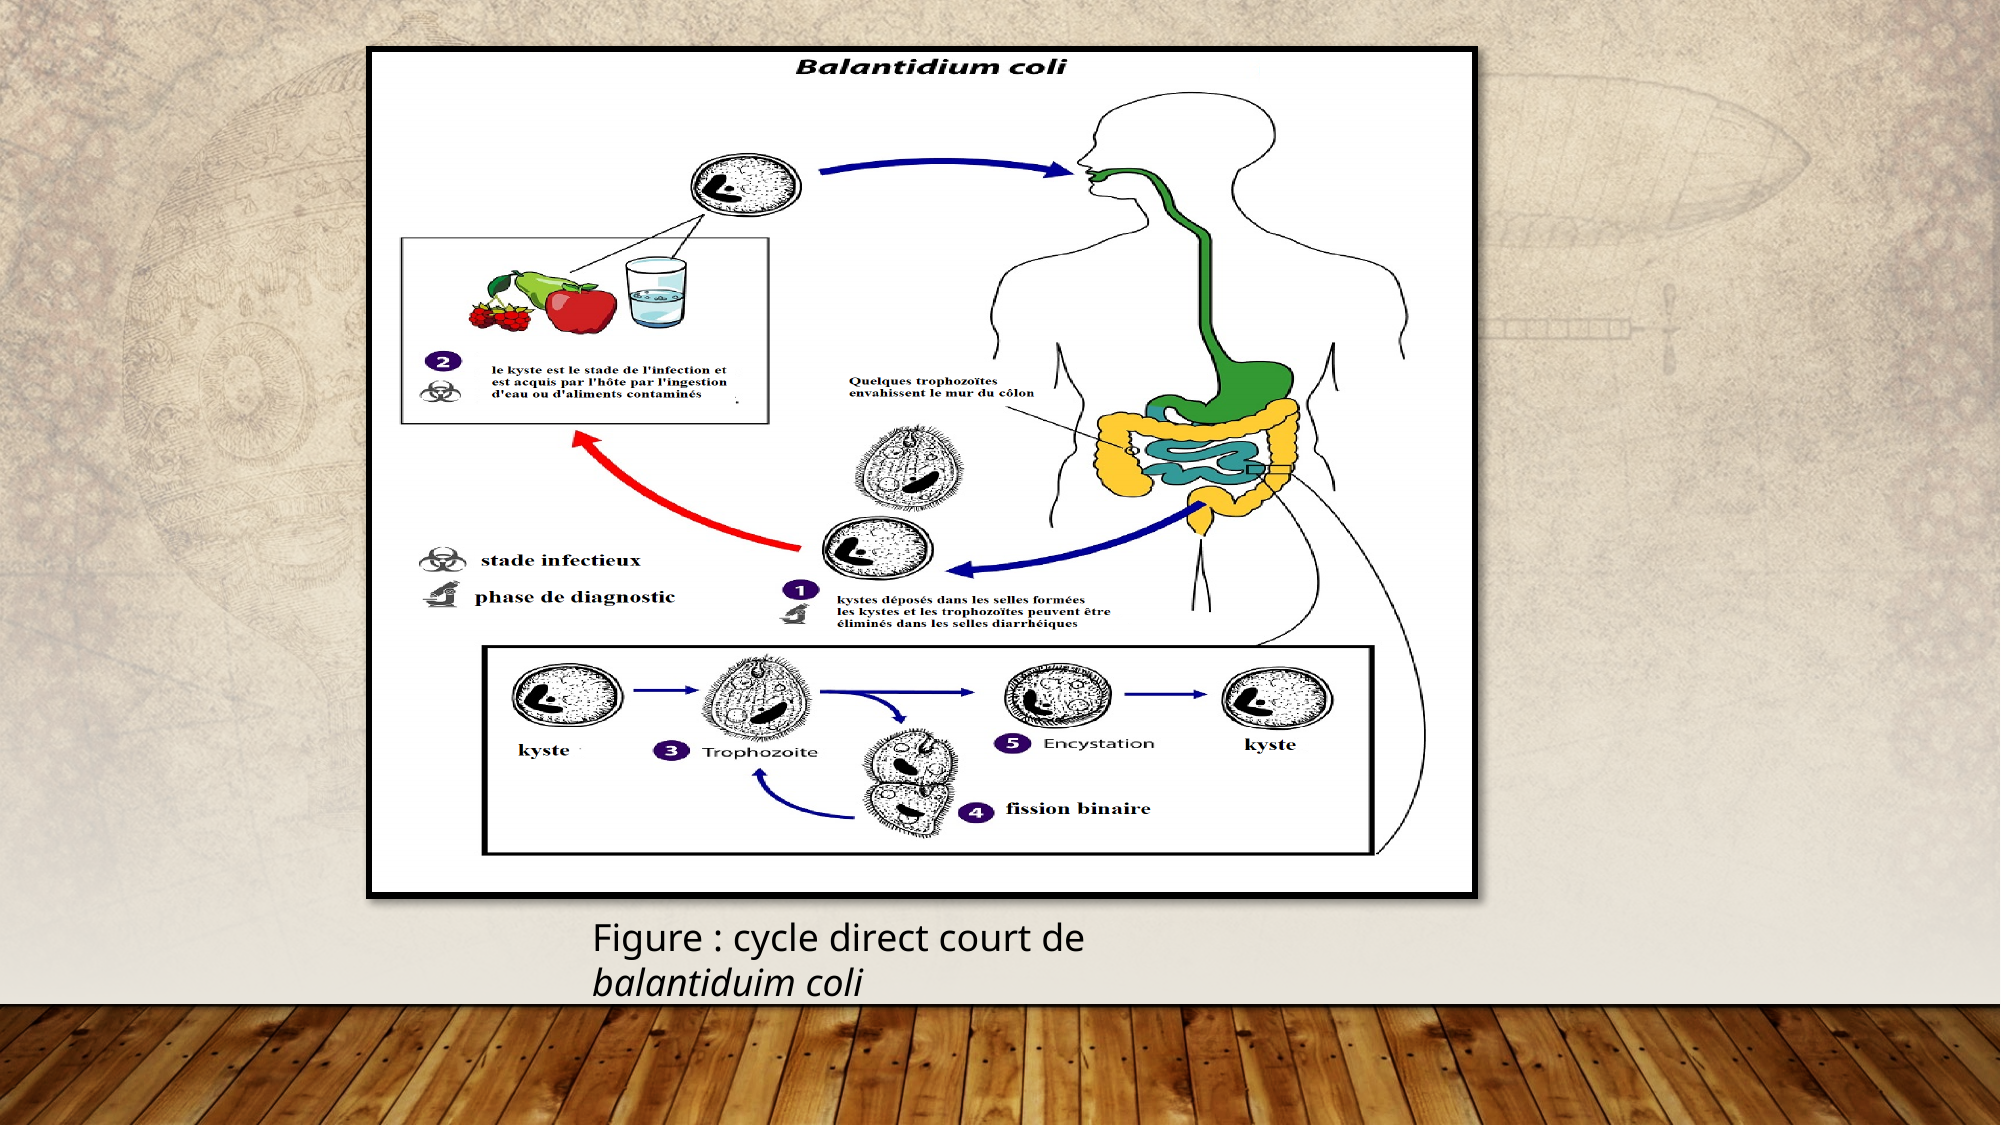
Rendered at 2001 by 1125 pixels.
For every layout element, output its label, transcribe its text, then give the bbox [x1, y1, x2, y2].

text_box Figure : cycle direct court de balantiduim coli [577, 906, 1294, 1011]
picture [371, 51, 1473, 893]
picture [0, 1004, 2000, 1125]
